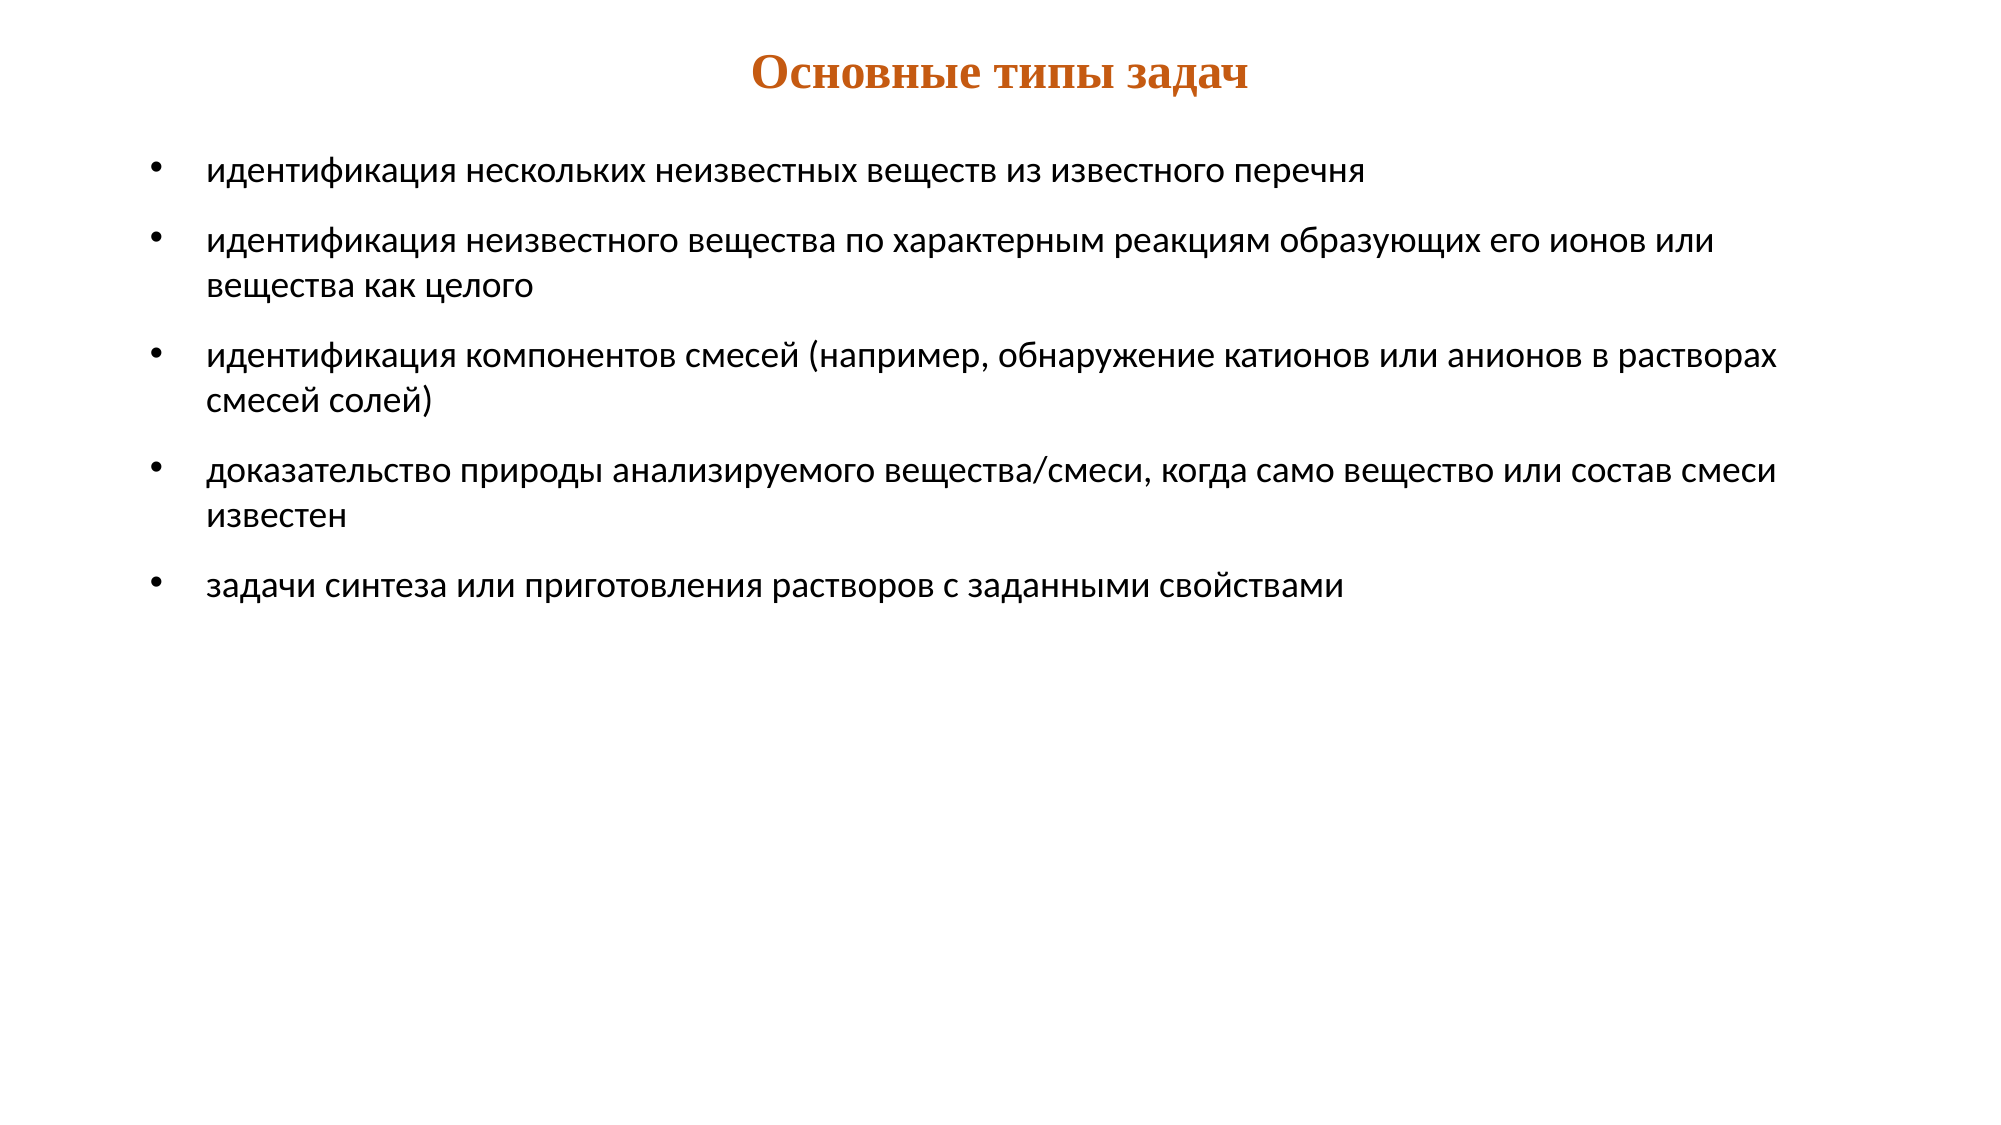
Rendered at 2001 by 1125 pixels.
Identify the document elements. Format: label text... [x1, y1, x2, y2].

text_box идентификация нескольких неизвестных веществ из известного перечня идентификация неизвестного вещества по характерным реакциям образующих его ионов или вещества как целого идентификация компонентов смесей (например, обнаружение катионов или анионов в растворах смесей солей) доказательство природы анализируемого вещества/смеси, когда само вещество или состав смеси известен задачи синтеза или приготовления растворов с заданными свойствами [134, 137, 1860, 612]
text_box Основные типы задач [735, 30, 1264, 106]
